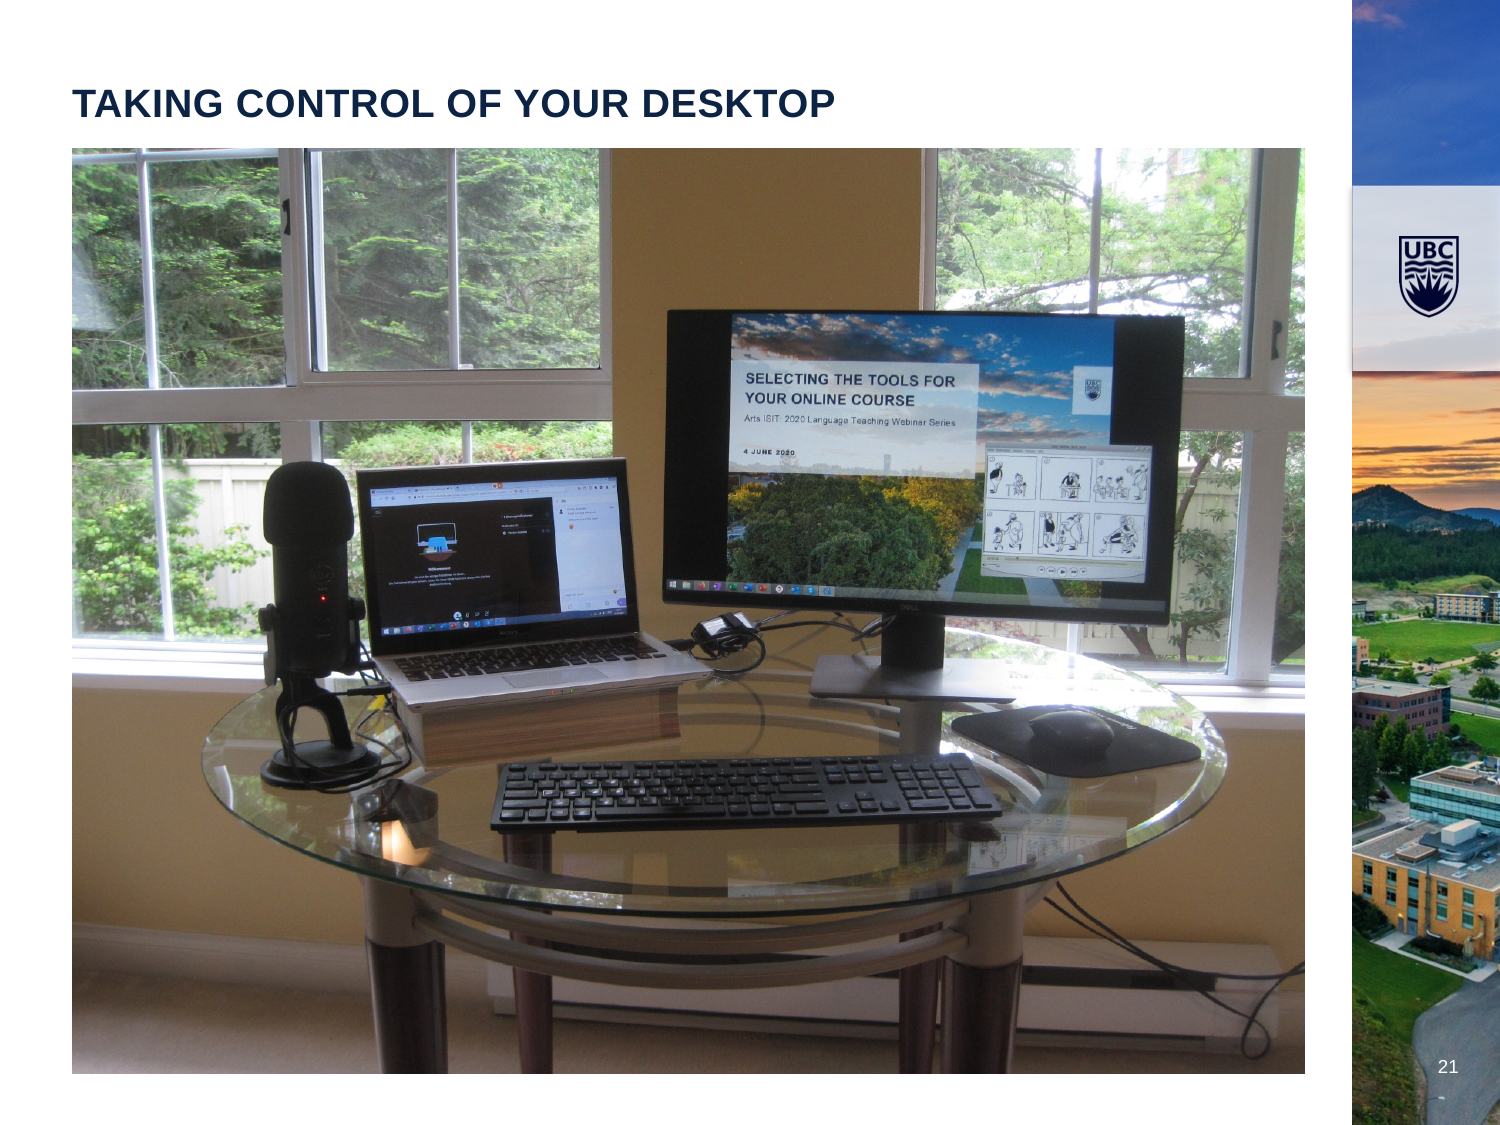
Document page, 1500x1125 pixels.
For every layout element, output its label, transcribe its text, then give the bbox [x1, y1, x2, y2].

list Taking control of your desktop [72, 51, 1329, 155]
picture [1352, 372, 1500, 1125]
picture [1399, 236, 1459, 318]
picture [71, 148, 1306, 1074]
picture [1352, 0, 1500, 185]
